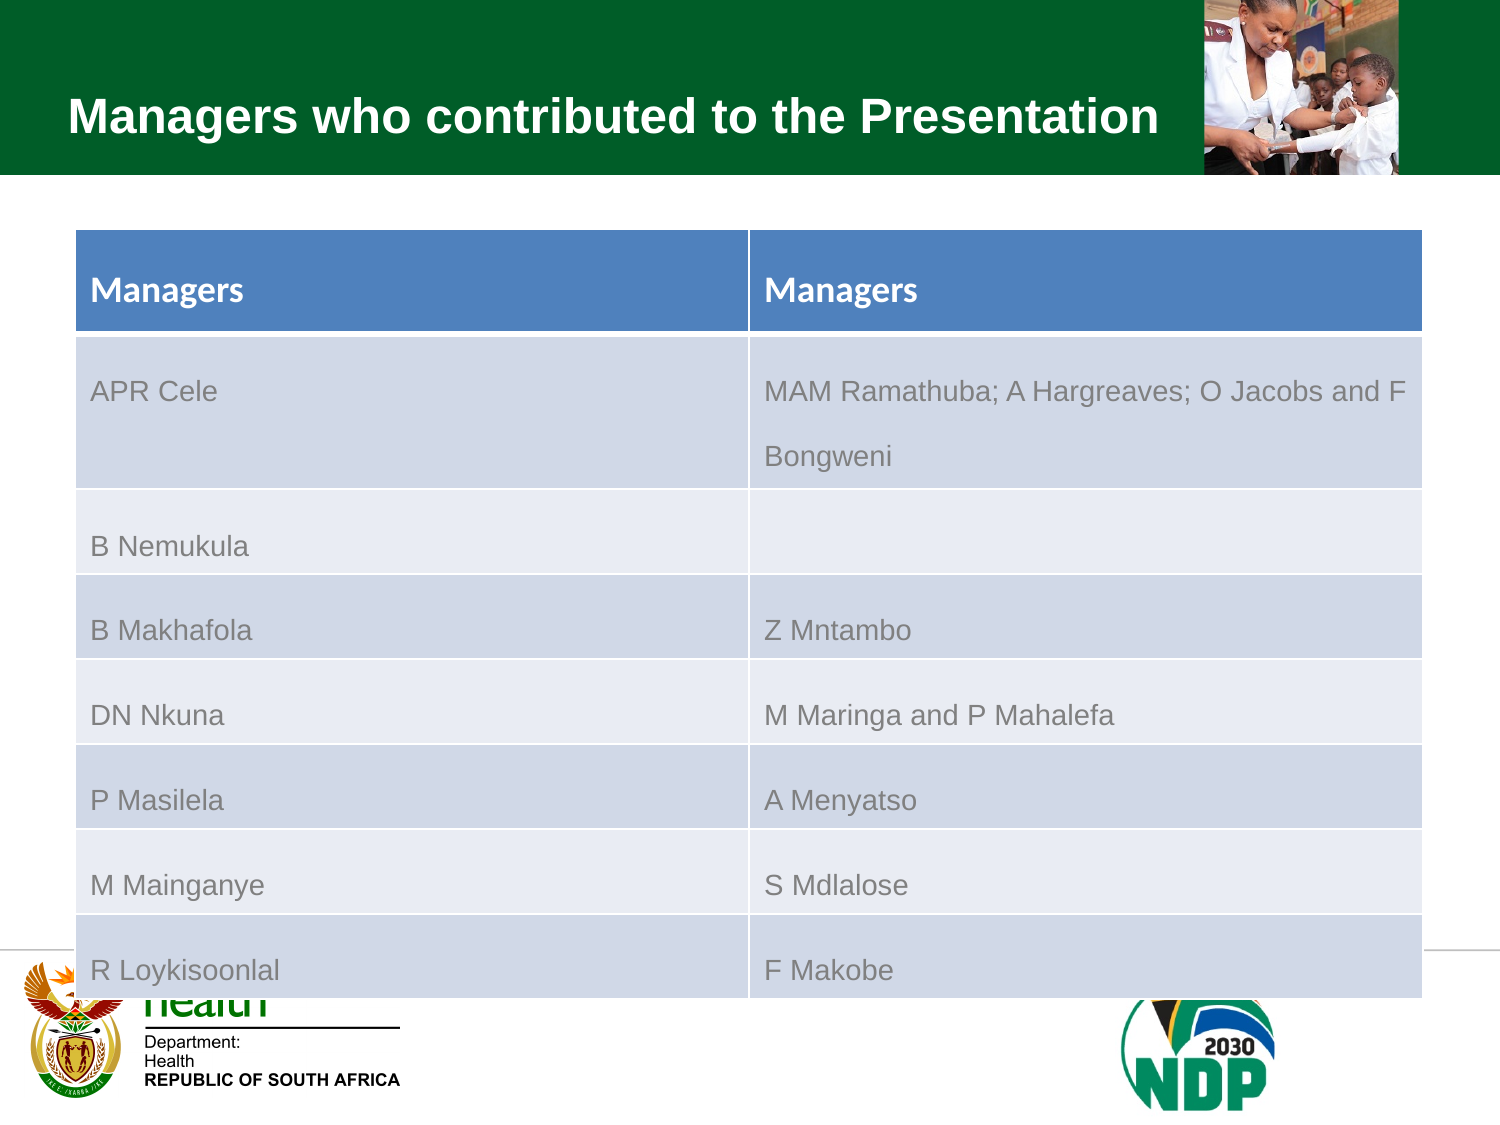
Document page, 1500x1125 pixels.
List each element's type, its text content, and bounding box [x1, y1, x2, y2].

text_box Managers who contributed to the Presentation [53, 19, 1176, 151]
picture [1204, 0, 1399, 175]
table_cell APR Cele [76, 337, 748, 488]
table_cell [750, 490, 1422, 573]
table_cell Z Mntambo [750, 575, 1422, 658]
picture [24, 962, 400, 1098]
table_cell S Mdlalose [750, 830, 1422, 913]
table_cell P Masilela [76, 745, 748, 828]
table_cell A Menyatso [750, 745, 1422, 828]
table_cell M Maringa and P Mahalefa [750, 660, 1422, 743]
table_cell MAM Ramathuba; A Hargreaves; O Jacobs and F Bongweni [750, 337, 1422, 488]
table_cell B Nemukula [76, 490, 748, 573]
table_cell DN Nkuna [76, 660, 748, 743]
table_cell F Makobe [750, 915, 1422, 998]
table_header Managers [76, 230, 748, 331]
text_box B Nemukula B Makhafola P Masilela R Loykisoonlal M Mainganye [76, 222, 1425, 688]
table_cell R Loykisoonlal [76, 915, 748, 998]
picture [1115, 1000, 1290, 1125]
table_cell B Makhafola [76, 575, 748, 658]
table_cell M Mainganye [76, 830, 748, 913]
table_header Managers [750, 230, 1422, 331]
